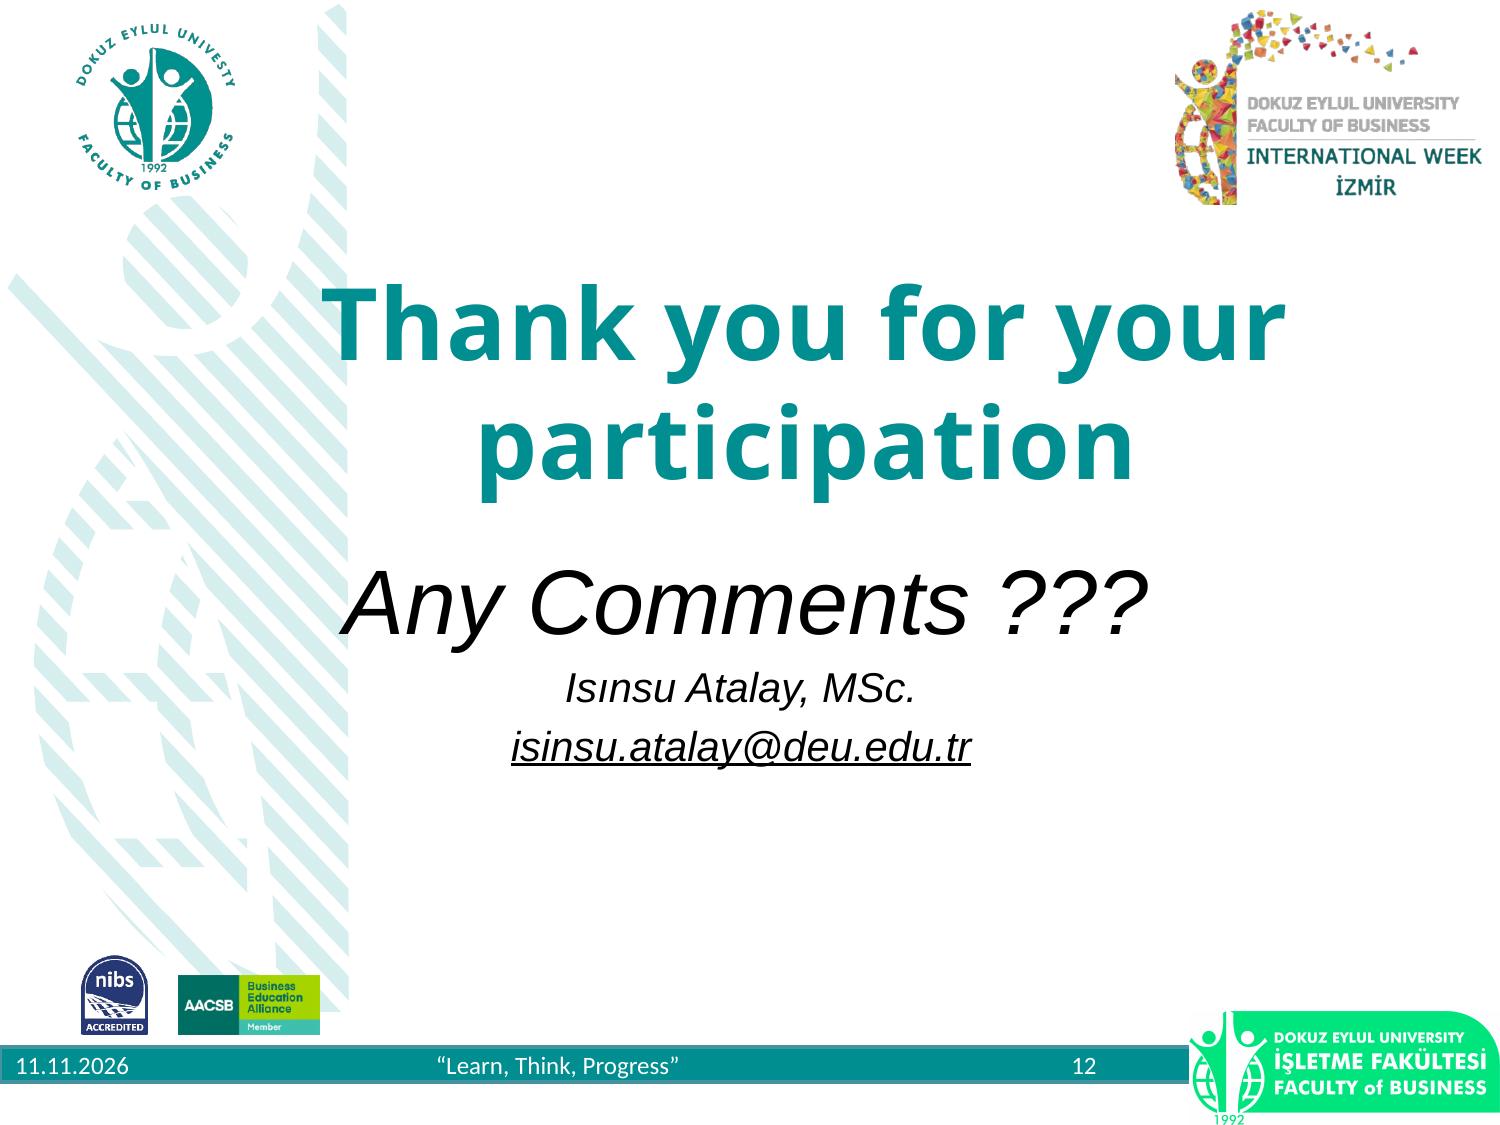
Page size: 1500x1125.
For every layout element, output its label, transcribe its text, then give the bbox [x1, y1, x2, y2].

subtitle Any Comments ??? Isınsu Atalay, MSc. isinsu.atalay@deu.edu.tr [112, 535, 1382, 896]
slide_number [0, 1035, 195, 1095]
picture [1174, 10, 1489, 205]
title Thank you for your participation [112, 259, 1500, 501]
footer “Learn, Think, Progress” [206, 1035, 916, 1095]
picture [0, 0, 349, 1036]
slide_number 12 [1021, 1035, 1112, 1095]
picture [1189, 1011, 1500, 1125]
